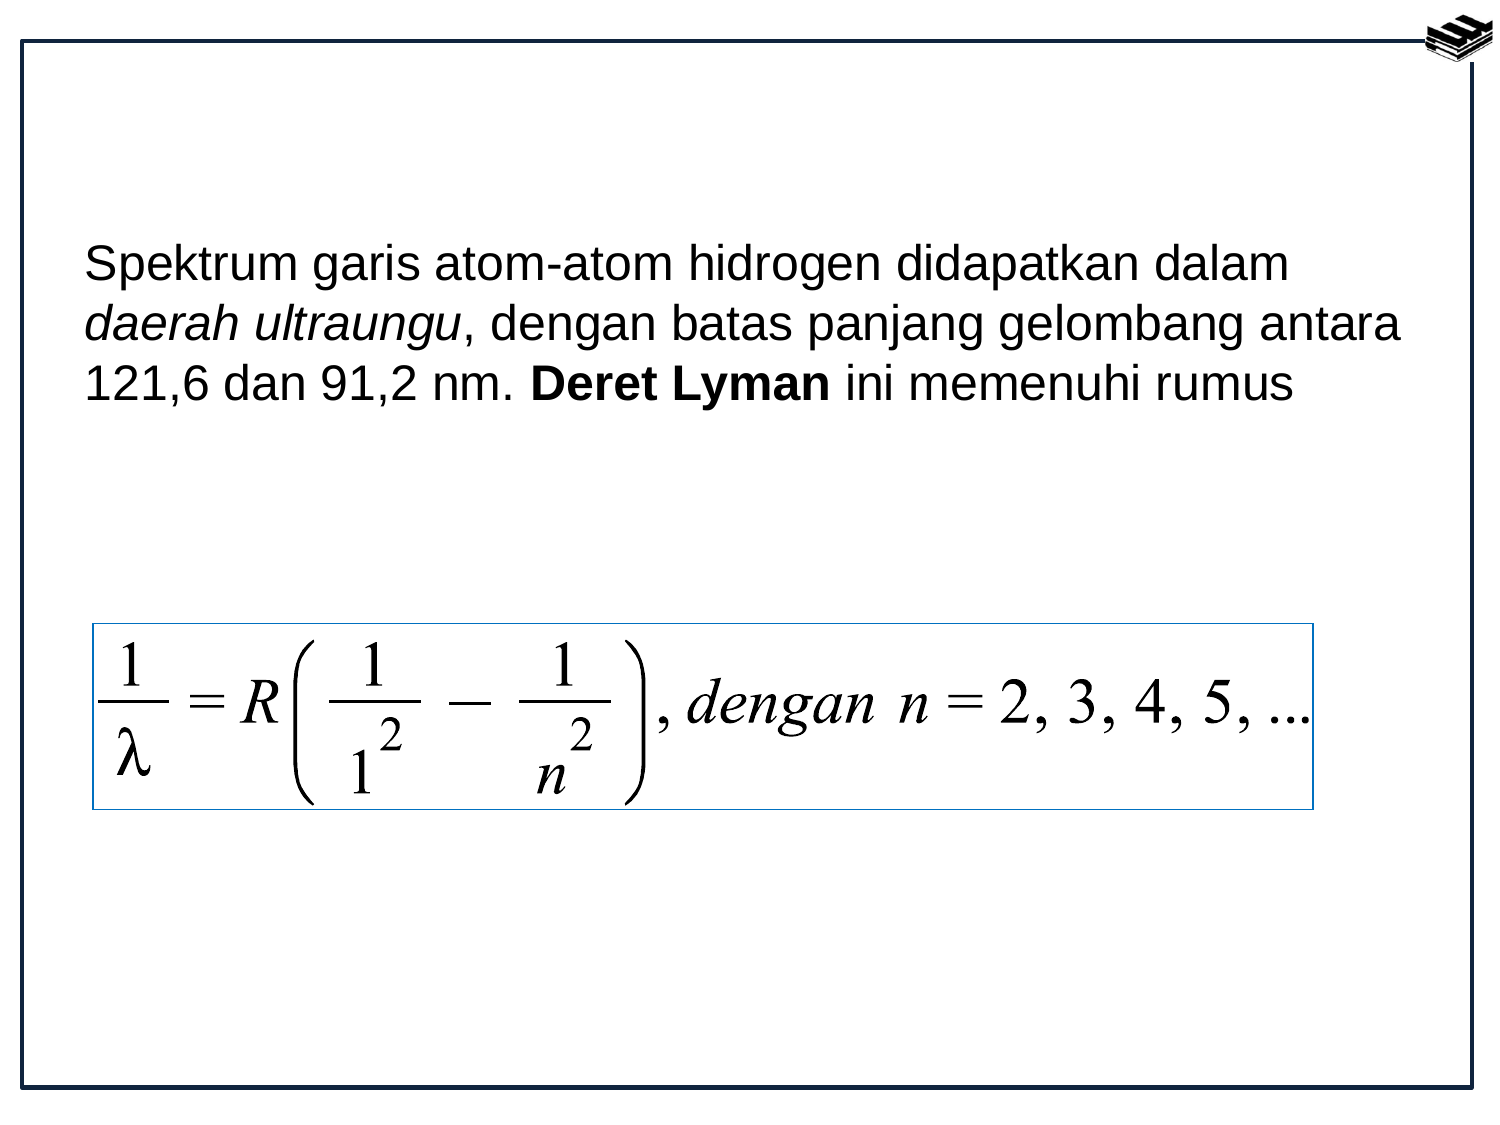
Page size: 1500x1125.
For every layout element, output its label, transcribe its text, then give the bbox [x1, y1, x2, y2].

text_box Spektrum garis atom-atom hidrogen didapatkan dalam daerah ultraungu, dengan batas panjang gelombang antara 121,6 dan 91,2 nm. Deret Lyman ini memenuhi rumus [70, 222, 1418, 418]
picture [93, 623, 1313, 809]
picture [1425, 11, 1493, 62]
